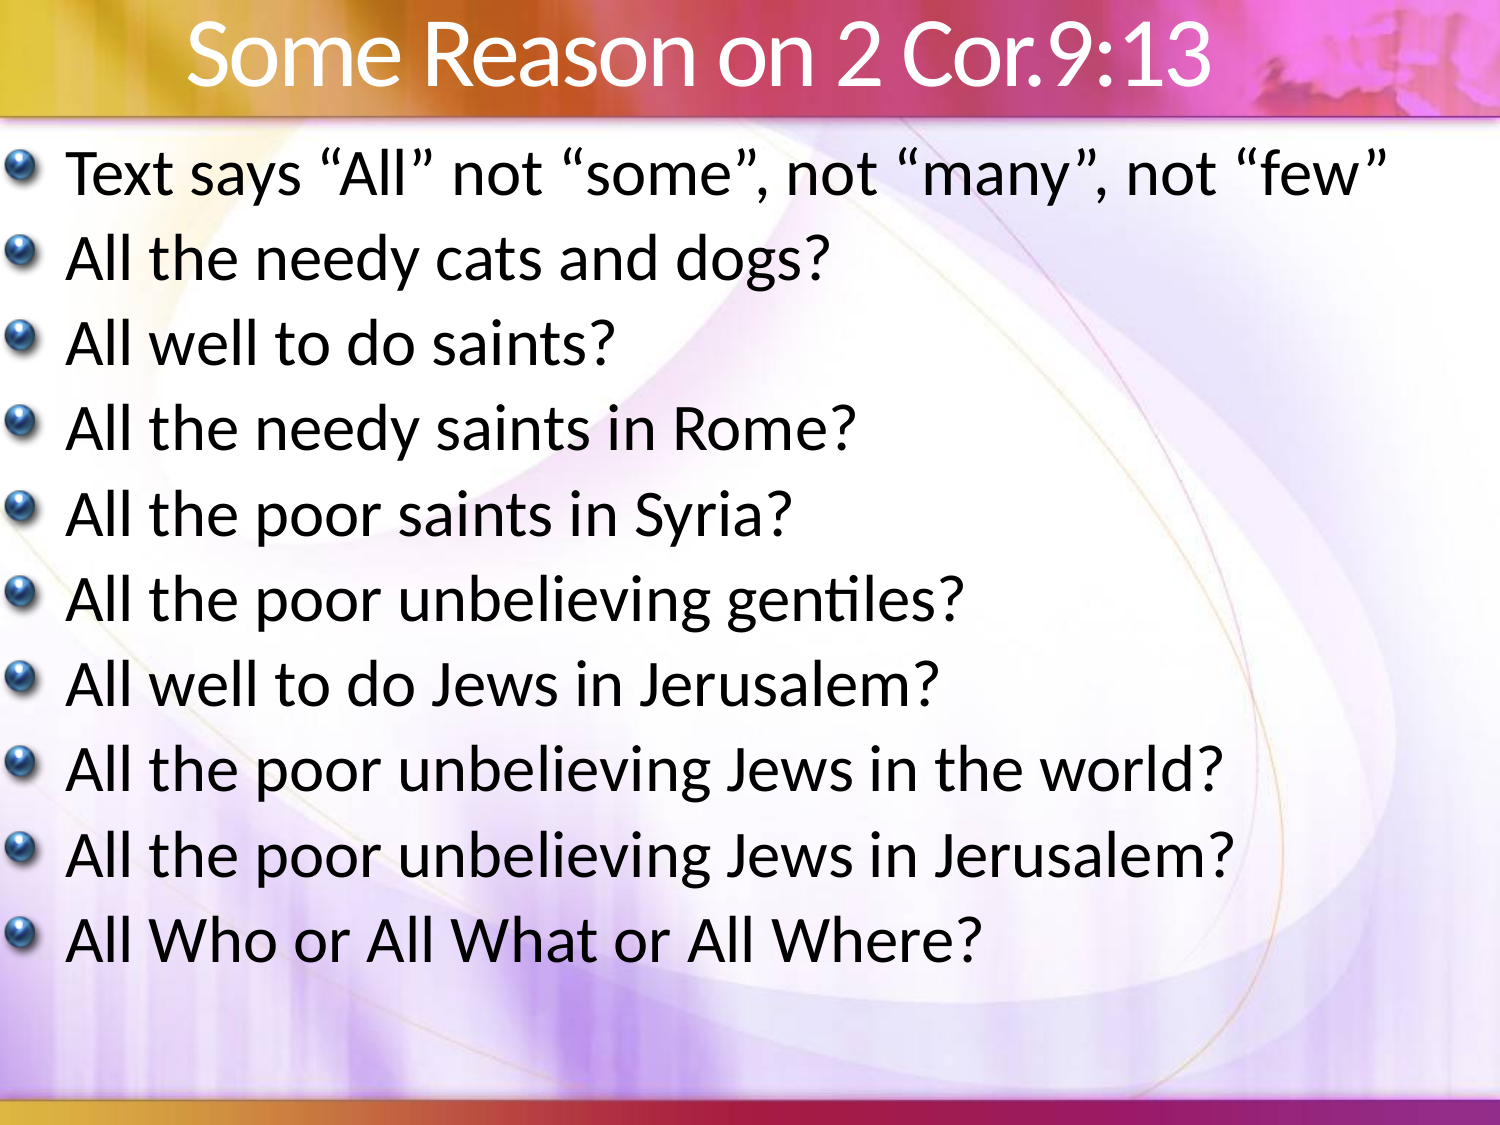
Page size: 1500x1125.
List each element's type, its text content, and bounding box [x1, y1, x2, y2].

picture [0, 487, 47, 534]
picture [0, 316, 47, 364]
picture [0, 742, 47, 790]
picture [0, 1075, 1500, 1125]
picture [0, 828, 47, 875]
picture [0, 0, 1500, 137]
picture [0, 913, 47, 961]
list Text says “All” not “some”, not “many”, not “few” All the needy cats and dogs? All well to do saints? All the needy saints in Rome? All the poor saints in Syria? All the poor unbelieving gentiles? All well to do Jews in Jerusalem? All the poor unbelieving Jews in the world? All the poor unbelieving Jews in Jerusalem? All Who or All What or All Where? [0, 137, 1500, 1075]
title Some Reason on 2 Cor.9:13 [75, 0, 1325, 110]
picture [0, 401, 47, 449]
picture [0, 657, 47, 705]
picture [0, 572, 47, 620]
picture [0, 146, 47, 193]
picture [0, 231, 47, 278]
